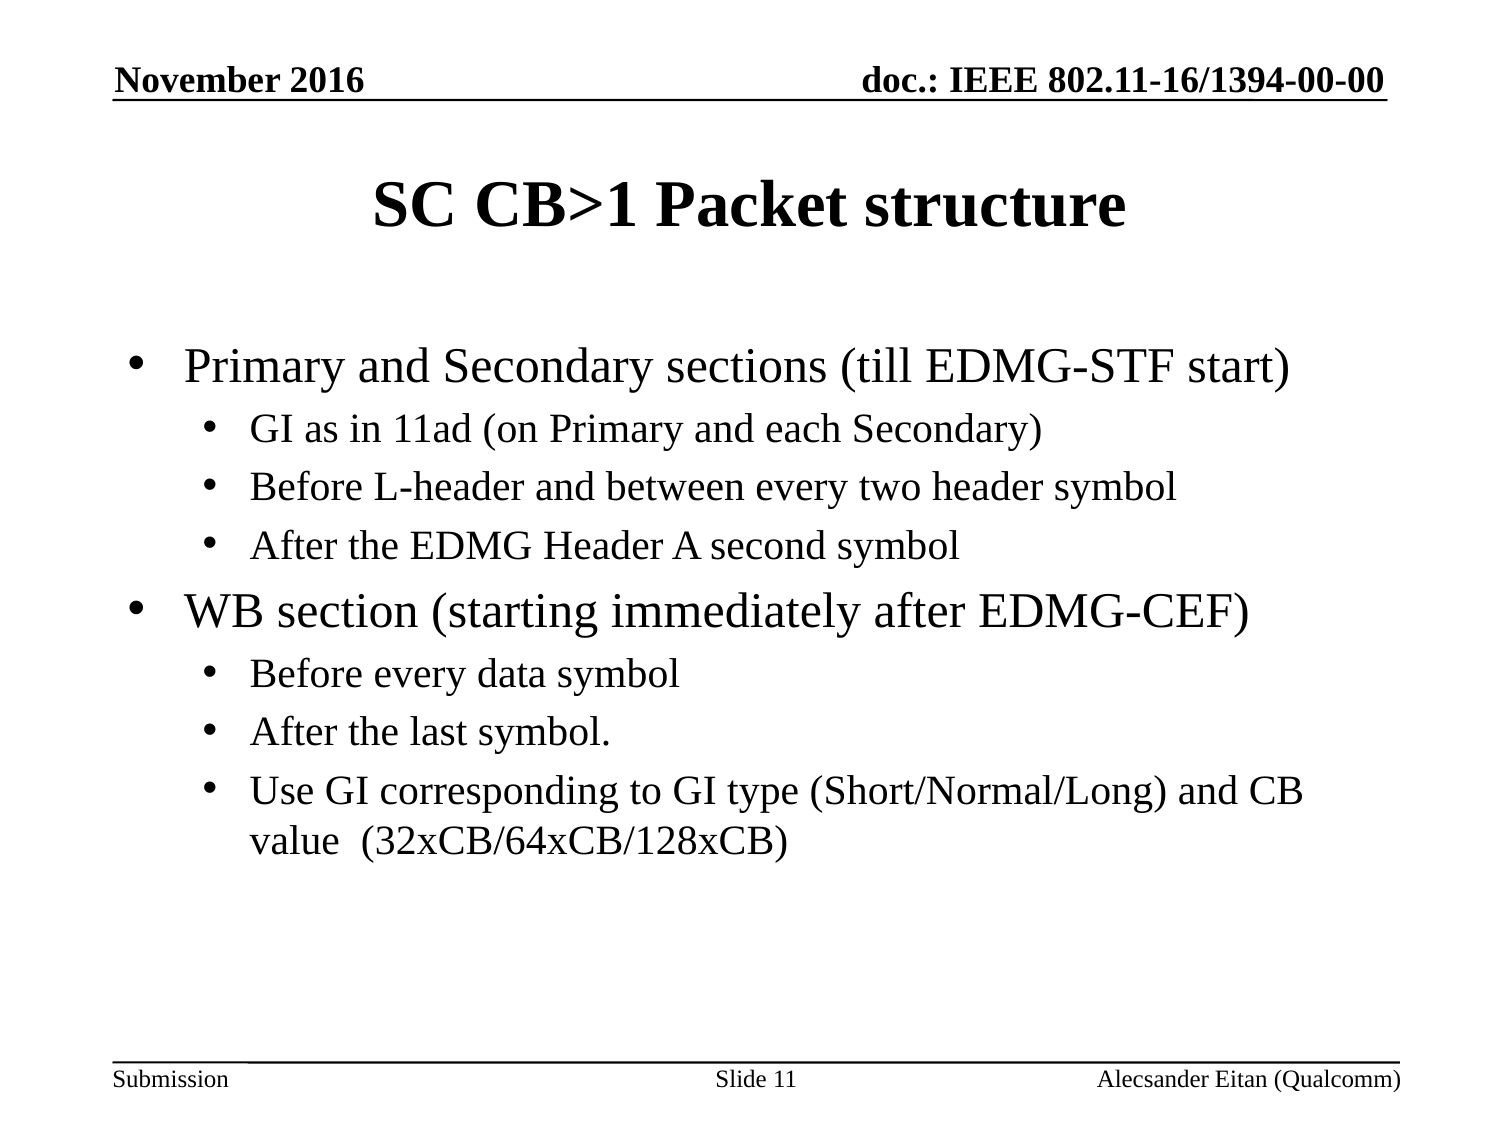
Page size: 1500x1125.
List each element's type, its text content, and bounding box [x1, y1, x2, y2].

list Primary and Secondary sections (till EDMG-STF start) GI as in 11ad (on Primary and each Secondary) Before L-header and between every two header symbol After the EDMG Header A second symbol WB section (starting immediately after EDMG-CEF) Before every data symbol After the last symbol. Use GI corresponding to GI type (Short/Normal/Long) and CB value (32xCB/64xCB/128xCB) [112, 324, 1388, 1000]
title SC CB>1 Packet structure [112, 112, 1388, 288]
slide_number Slide 11 [712, 1061, 800, 1093]
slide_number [114, 54, 368, 101]
footer Alecsander Eitan (Qualcomm) [949, 1061, 1402, 1093]
